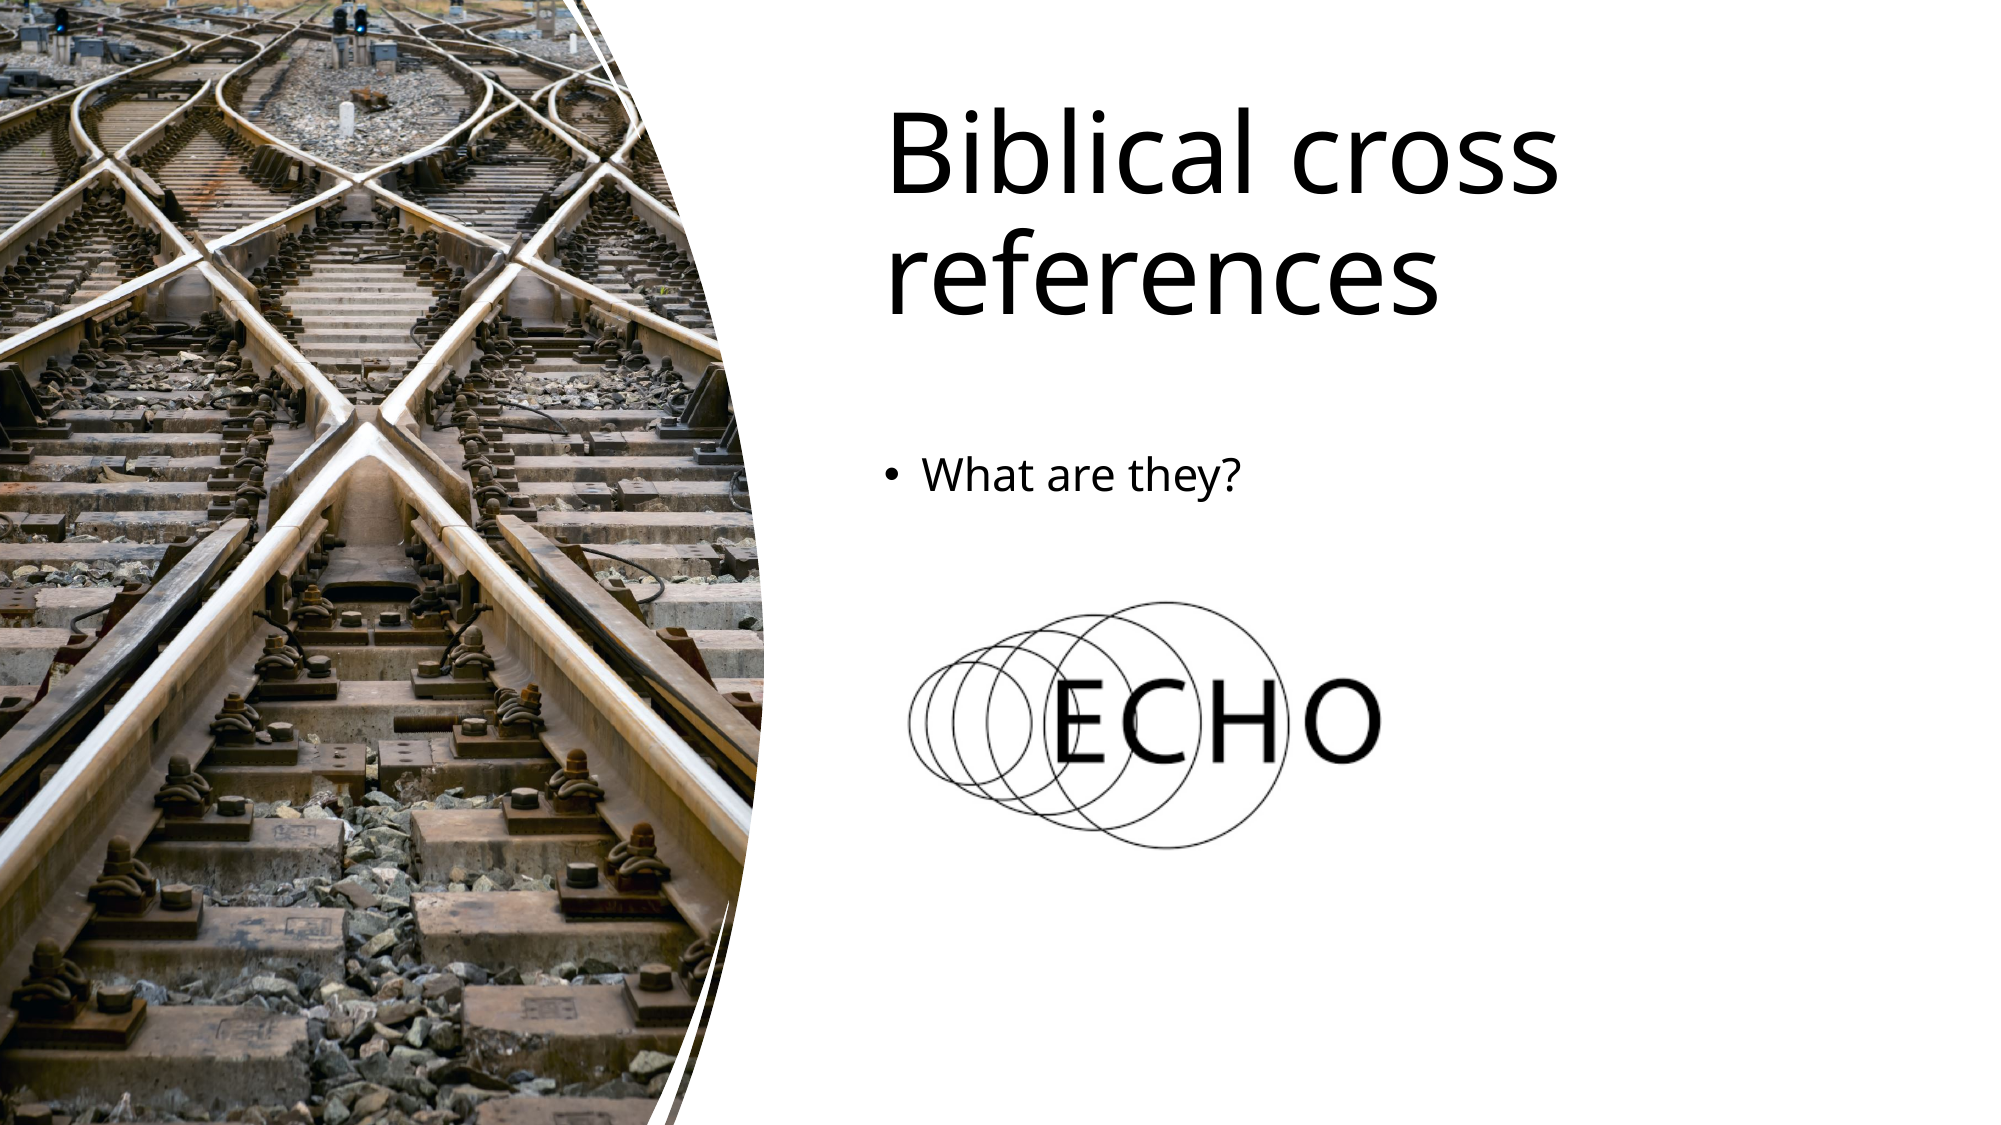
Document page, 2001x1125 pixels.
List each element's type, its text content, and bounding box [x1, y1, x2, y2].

picture [903, 596, 1383, 856]
list What are they? [869, 443, 1895, 585]
picture [0, 0, 765, 1125]
title Biblical cross references [869, 53, 1895, 347]
